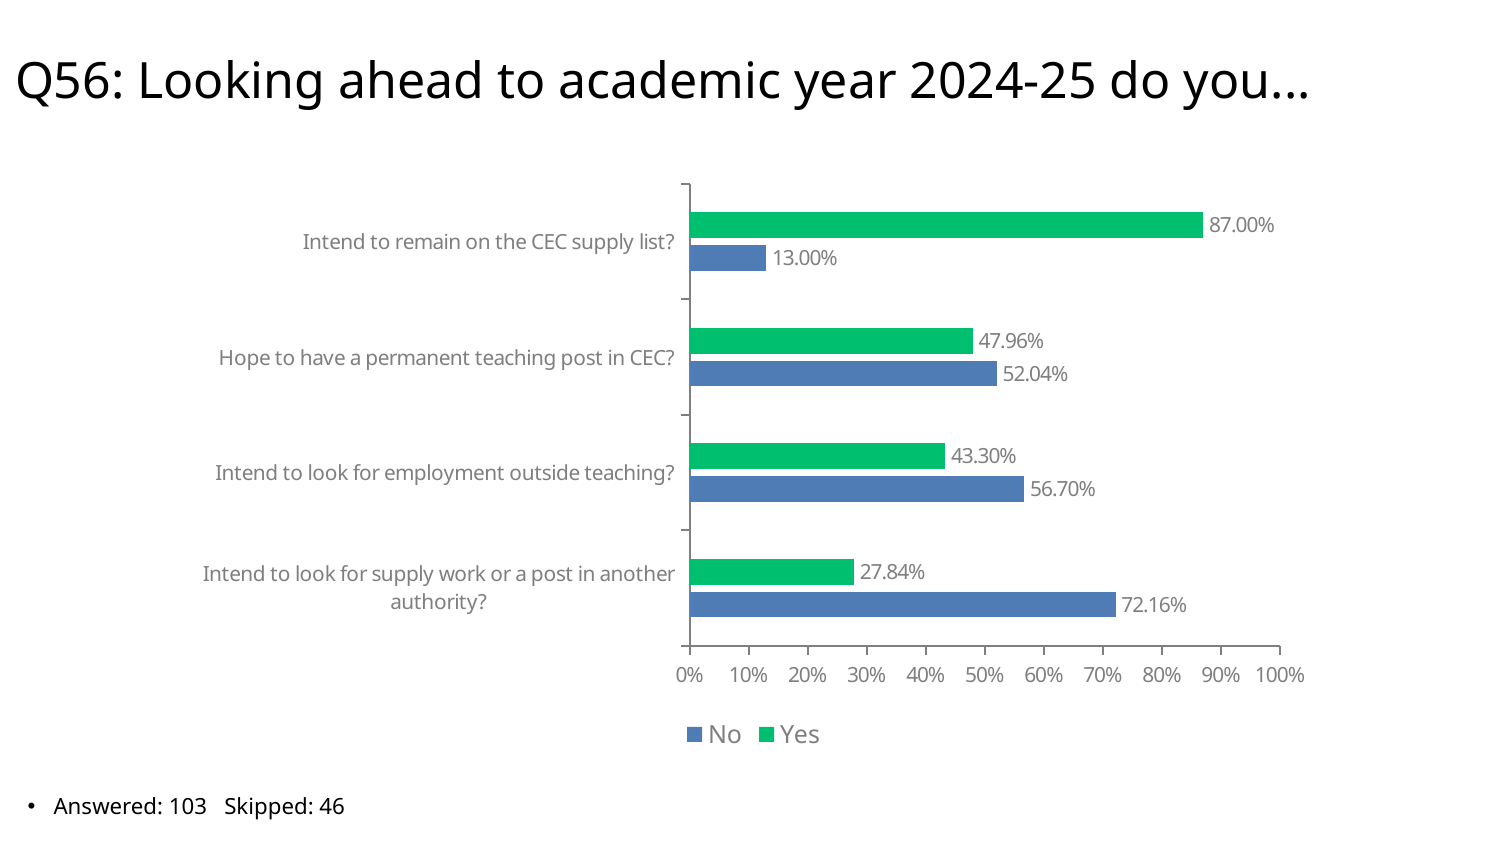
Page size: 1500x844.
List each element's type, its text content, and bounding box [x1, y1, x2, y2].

list Answered: 103 Skipped: 46 [12, 787, 1363, 827]
title Q56: Looking ahead to academic year 2024-25 do you... [0, 37, 1500, 128]
chart [179, 171, 1329, 759]
